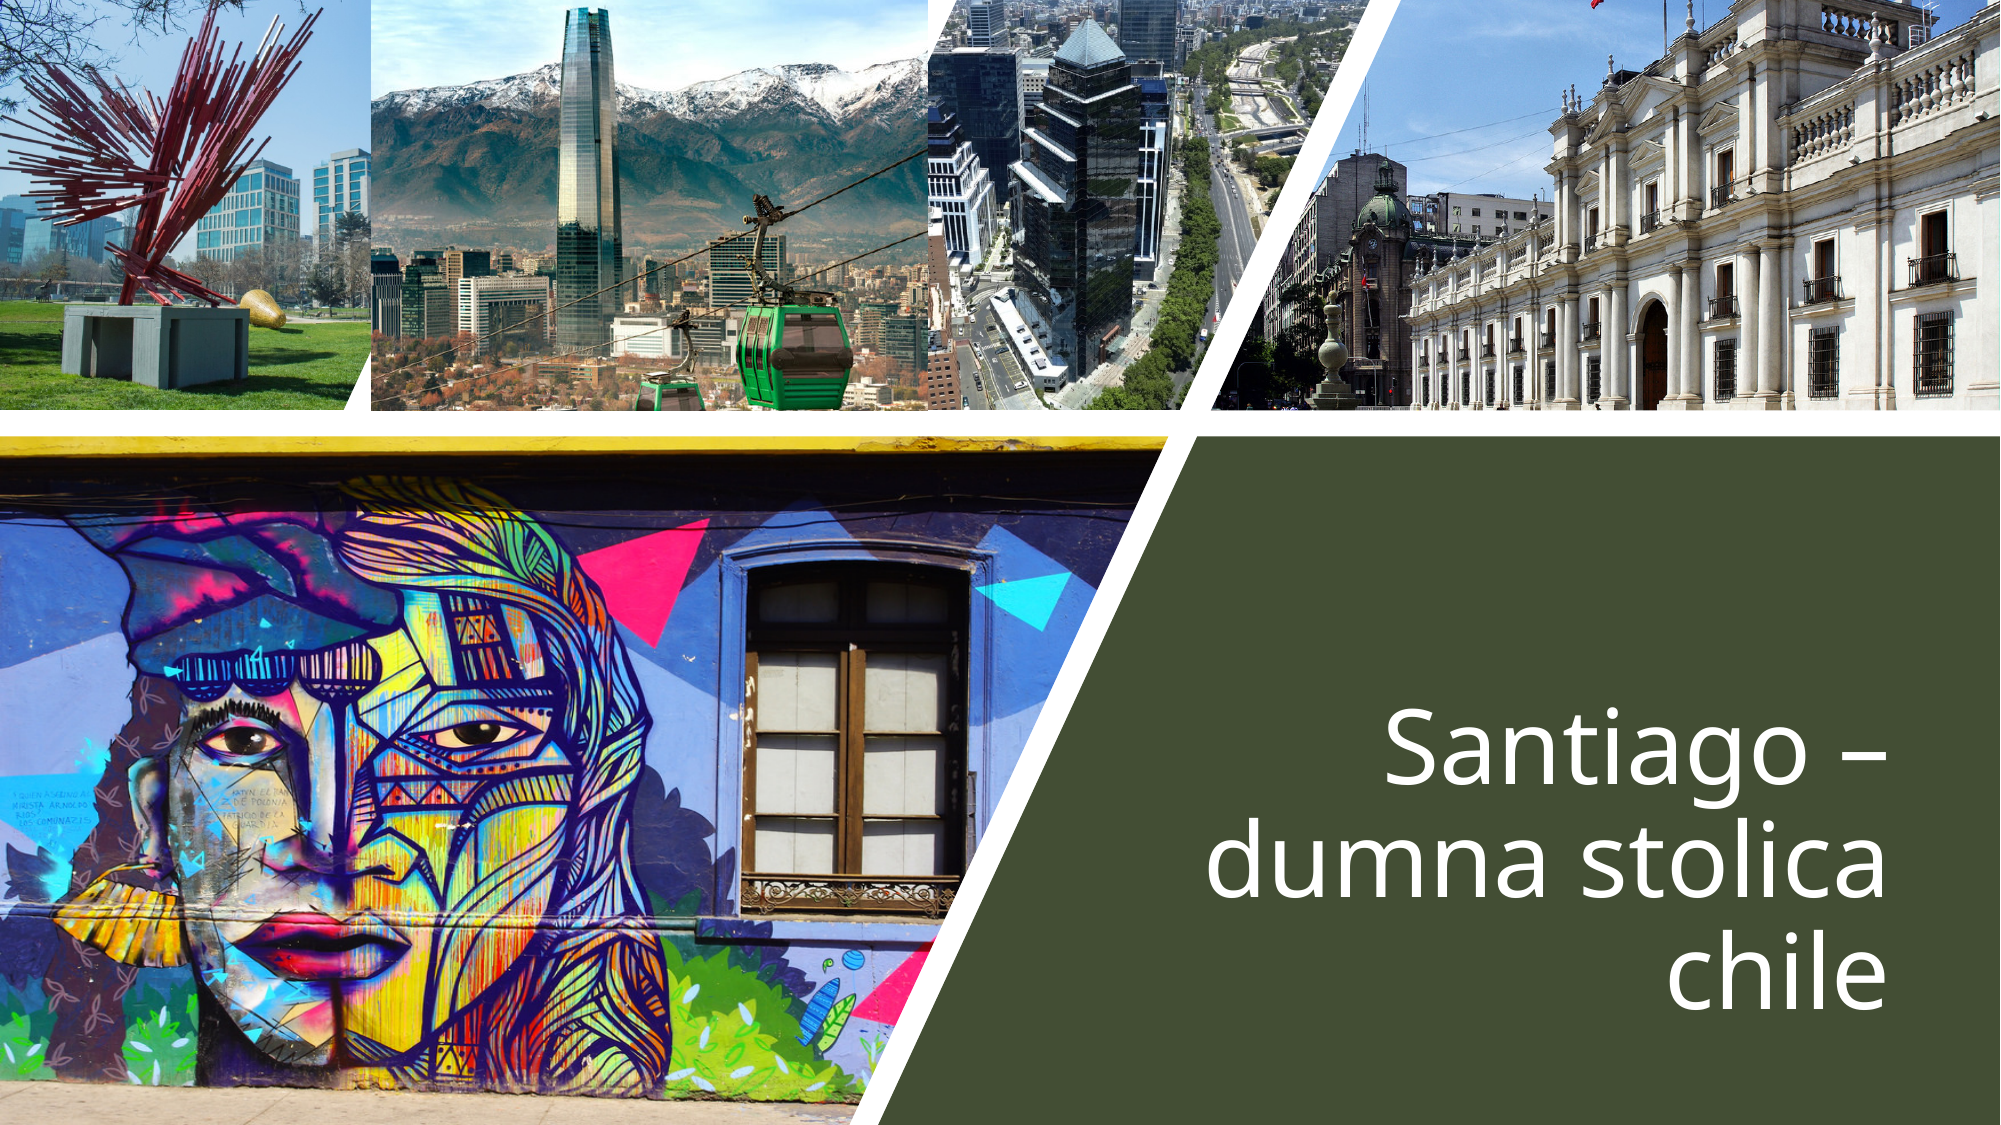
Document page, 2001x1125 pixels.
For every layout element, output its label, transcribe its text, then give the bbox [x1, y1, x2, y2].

text_box [1169, 435, 2000, 1125]
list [370, 0, 928, 411]
picture [928, 0, 2000, 411]
picture [0, 436, 1169, 1125]
title Santiago – dumna stolica chile [1169, 687, 1906, 1043]
picture [0, 0, 370, 410]
